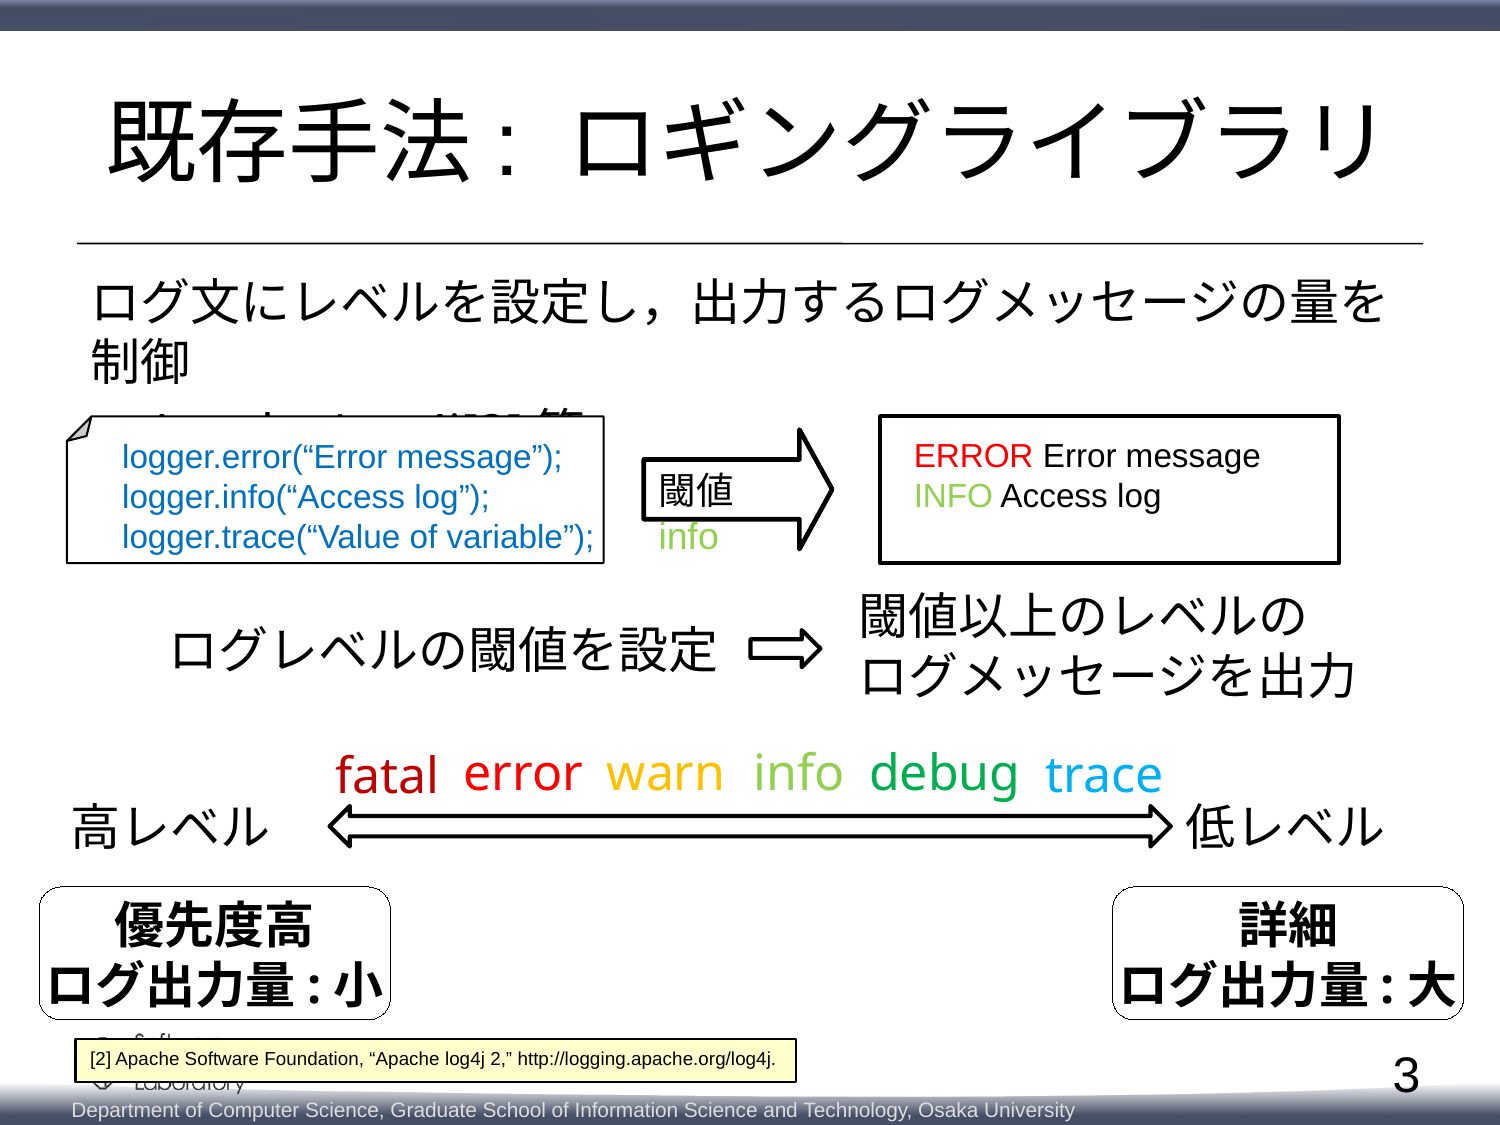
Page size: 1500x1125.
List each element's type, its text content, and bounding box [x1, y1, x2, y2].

title 既存手法: ロギングライブラリ [74, 44, 1424, 233]
picture [0, 0, 1500, 31]
text_box 高レベル [55, 787, 286, 863]
text_box 低レベル [1171, 787, 1401, 863]
text_box [878, 414, 1341, 565]
list ログ文にレベルを設定し，出力するログメッセージの量を制御 Apache Log4j[2]等 [74, 262, 1426, 1006]
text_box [66, 416, 622, 565]
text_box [323, 733, 1177, 813]
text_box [163, 576, 1356, 714]
text_box 閾値info [643, 429, 833, 550]
text_box ERROR Error message INFO Access log [898, 426, 1277, 522]
picture [0, 1082, 1500, 1125]
picture [76, 1033, 255, 1037]
slide_number 3 [1246, 1034, 1436, 1083]
text_box 詳細 ログ出力量:大 [1112, 886, 1464, 1020]
text_box 優先度高 ログ出力量:小 [39, 886, 391, 1020]
text_box [2] Apache Software Foundation, “Apache log4j 2,” http://logging.apache.org/log4j. [73, 1037, 798, 1084]
text_box [327, 819, 1173, 849]
